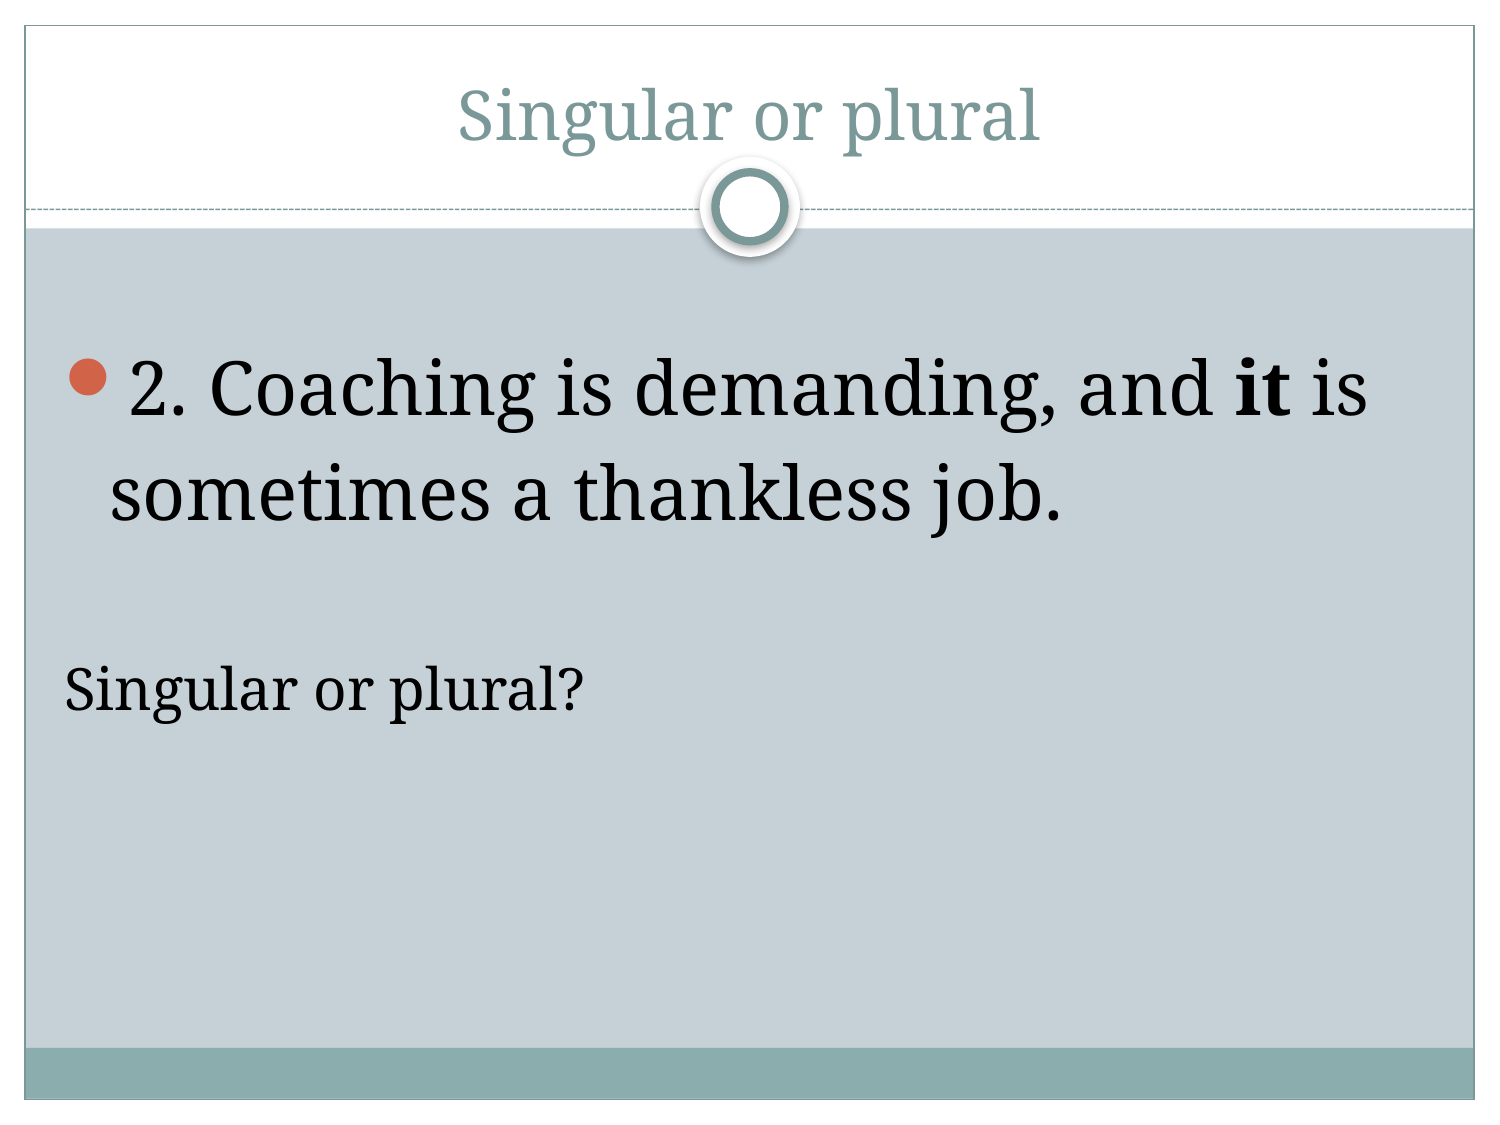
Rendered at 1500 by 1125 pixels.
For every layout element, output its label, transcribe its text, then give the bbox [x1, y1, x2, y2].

list 2. Coaching is demanding, and it is sometimes a thankless job. Singular or plural? [49, 250, 1445, 1001]
title Singular or plural [49, 37, 1450, 162]
